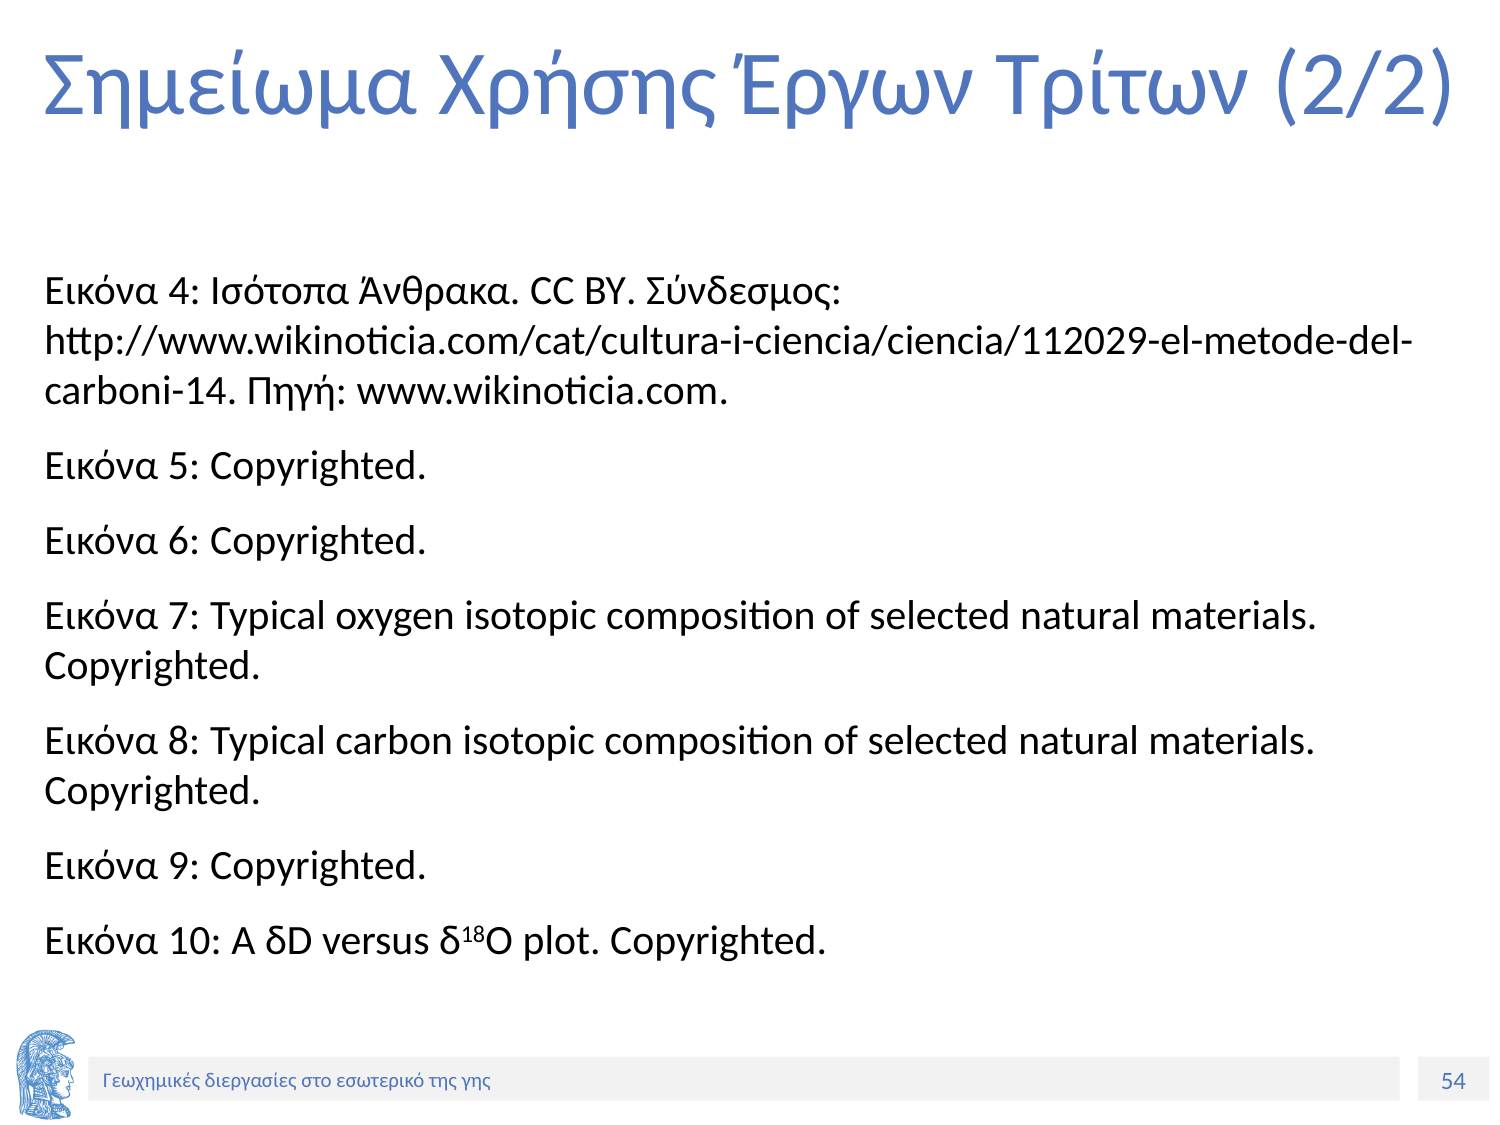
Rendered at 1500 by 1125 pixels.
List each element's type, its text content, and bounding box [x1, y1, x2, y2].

list Εικόνα 4: Ισότοπα Άνθρακα. CC BY. Σύνδεσμος: http://www.wikinoticia.com/cat/cultura-i-ciencia/ciencia/112029-el-metode-del-carboni-14. Πηγή: www.wikinoticia.com. Εικόνα 5: Copyrighted. Εικόνα 6: Copyrighted. Εικόνα 7: Typical oxygen isotopic composition of selected natural materials. Copyrighted. Εικόνα 8: Typical carbon isotopic composition of selected natural materials. Copyrighted. Εικόνα 9: Copyrighted. Εικόνα 10: A δD versus δ18Ο plot. Copyrighted. [29, 255, 1483, 998]
title Σημείωμα Χρήσης Έργων Τρίτων (2/2) [0, 0, 1500, 172]
picture [9, 1026, 81, 1120]
